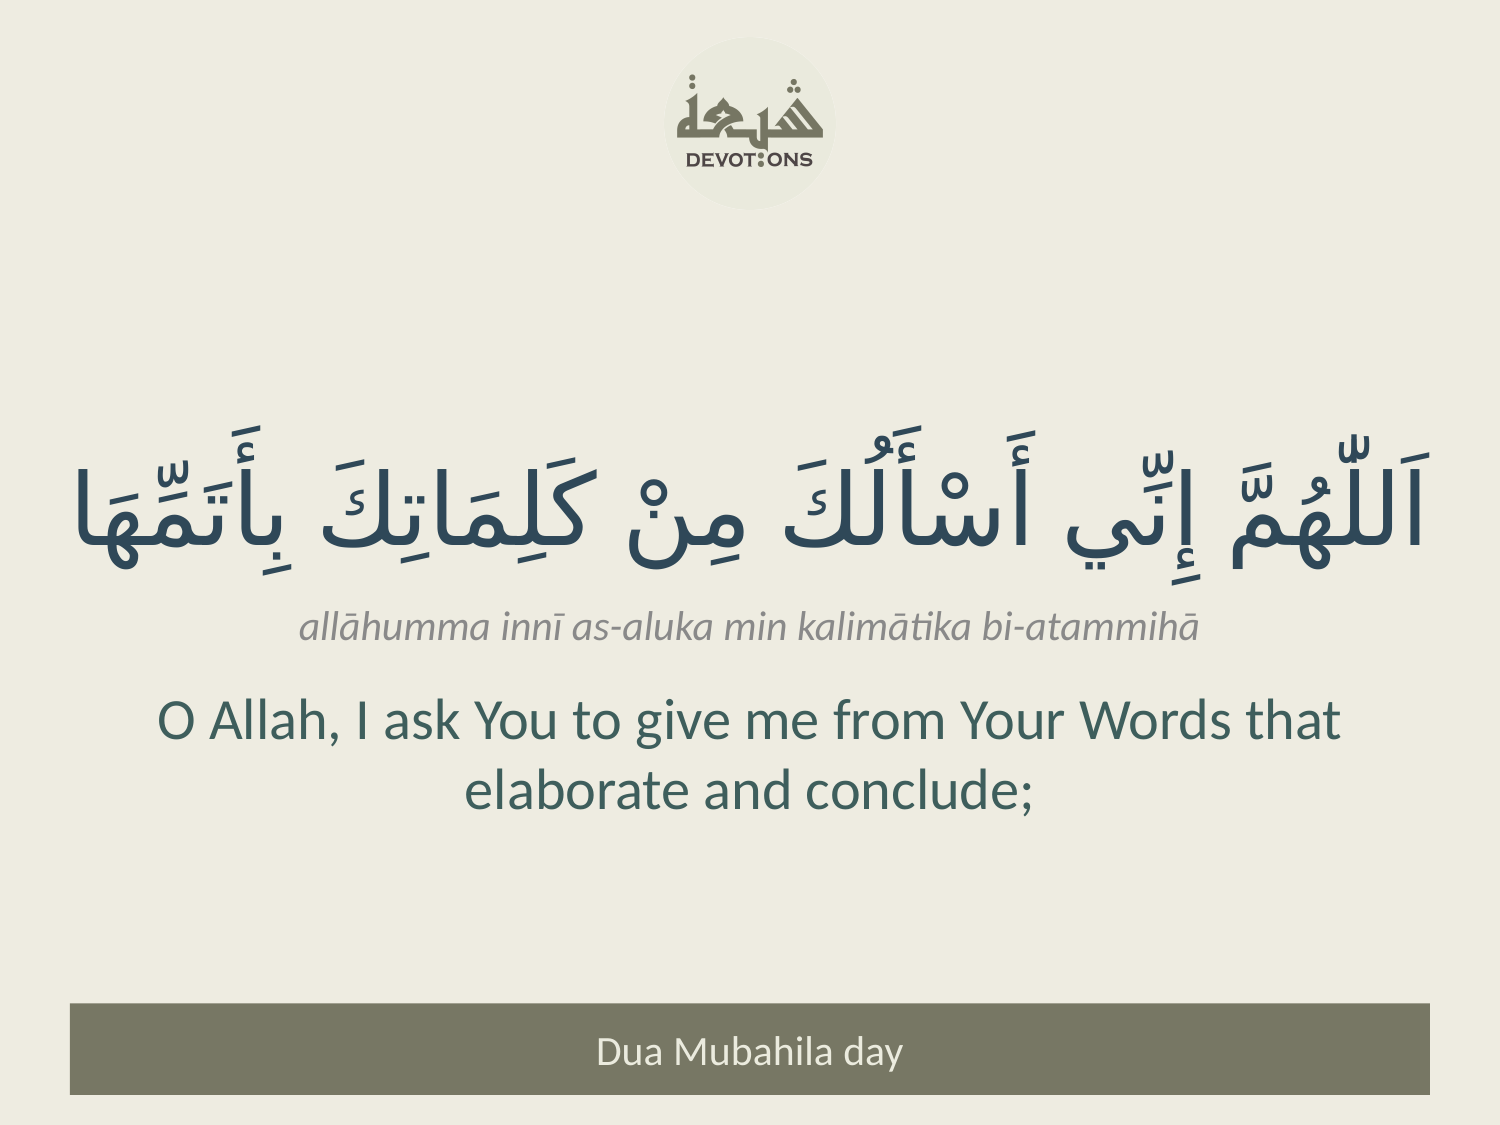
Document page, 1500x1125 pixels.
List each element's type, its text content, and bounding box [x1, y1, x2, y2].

list اَللّٰهُمَّ إِنِّي أَسْأَلُكَ مِنْ كَلِمَاتِكَ بِأَتَمِّهَا allāhumma innī as-aluka min kalimātika bi-atammihā O Allah, I ask You to give me from Your Words that elaborate and conclude; [69, 203, 1430, 1003]
list Dua Mubahila day [69, 1003, 1430, 1095]
picture [656, 29, 844, 203]
